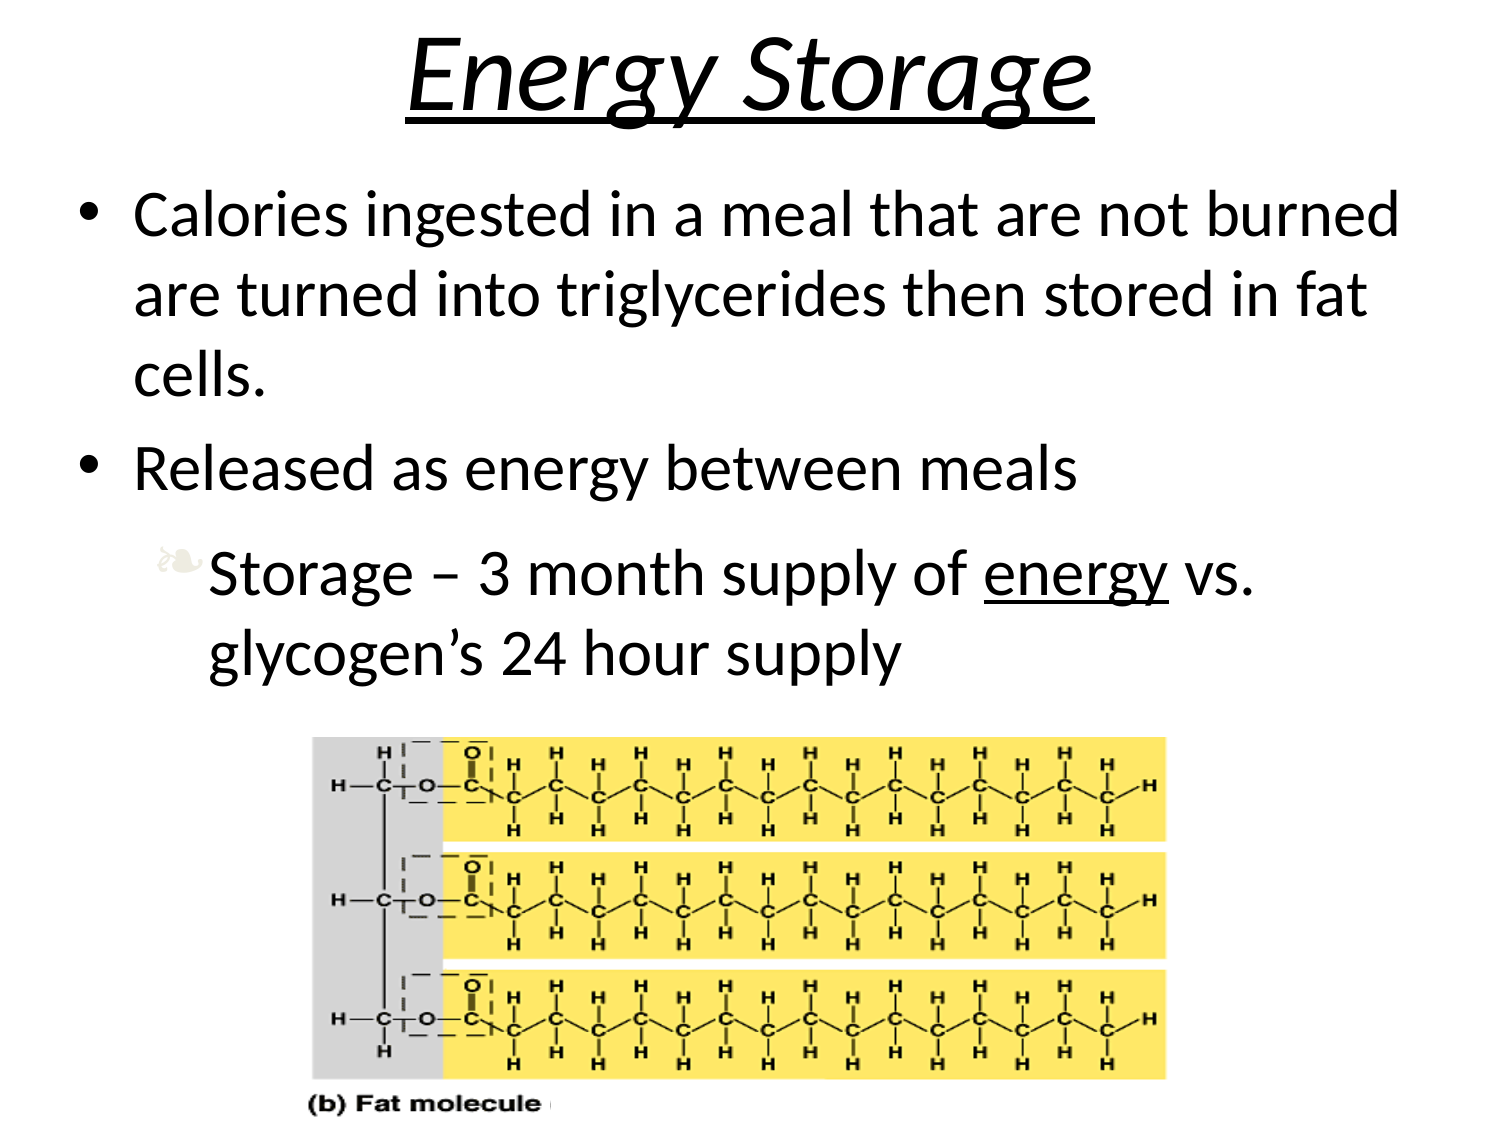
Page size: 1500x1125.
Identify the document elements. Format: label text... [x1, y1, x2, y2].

title Energy Storage [37, 5, 1463, 125]
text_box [299, 737, 1176, 1125]
list Calories ingested in a meal that are not burned are turned into triglycerides then stored in fat cells. Released as energy between meals Storage – 3 month supply of energy vs. glycogen’s 24 hour supply [62, 162, 1450, 975]
